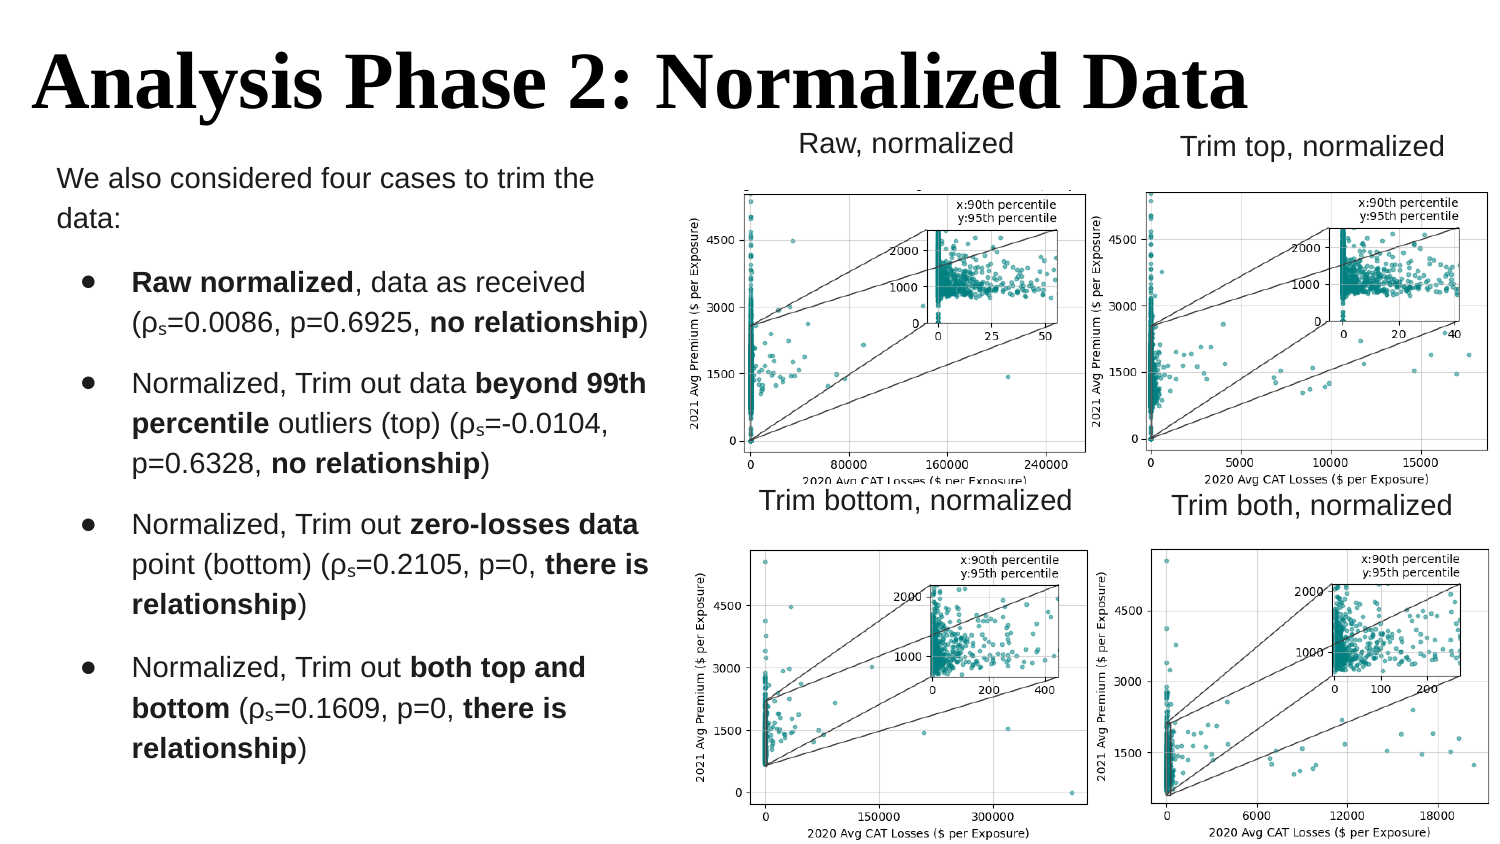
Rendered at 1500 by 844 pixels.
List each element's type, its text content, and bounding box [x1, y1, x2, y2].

picture [1092, 547, 1490, 841]
title Analysis Phase 2: Normalized Data [16, 17, 1500, 140]
text_box Trim both, normalized [1156, 465, 1500, 536]
subtitle We also considered four cases to trim the data: Raw normalized, data as received (ρₛ=0.0086, p=0.6925, no relationship) Normalized, Trim out data beyond 99th percentile outliers (top) (ρₛ=-0.0104, p=0.6328, no relationship) Normalized, Trim out zero-losses data point (bottom) (ρₛ=0.2105, p=0, there is relationship) Normalized, Trim out both top and bottom (ρₛ=0.1609, p=0, there is relationship) [41, 139, 677, 795]
picture [691, 547, 1090, 841]
picture [684, 190, 1494, 489]
text_box Raw, normalized [783, 104, 1090, 175]
text_box Trim bottom, normalized [743, 495, 1156, 532]
text_box Trim top, normalized [1164, 106, 1500, 177]
